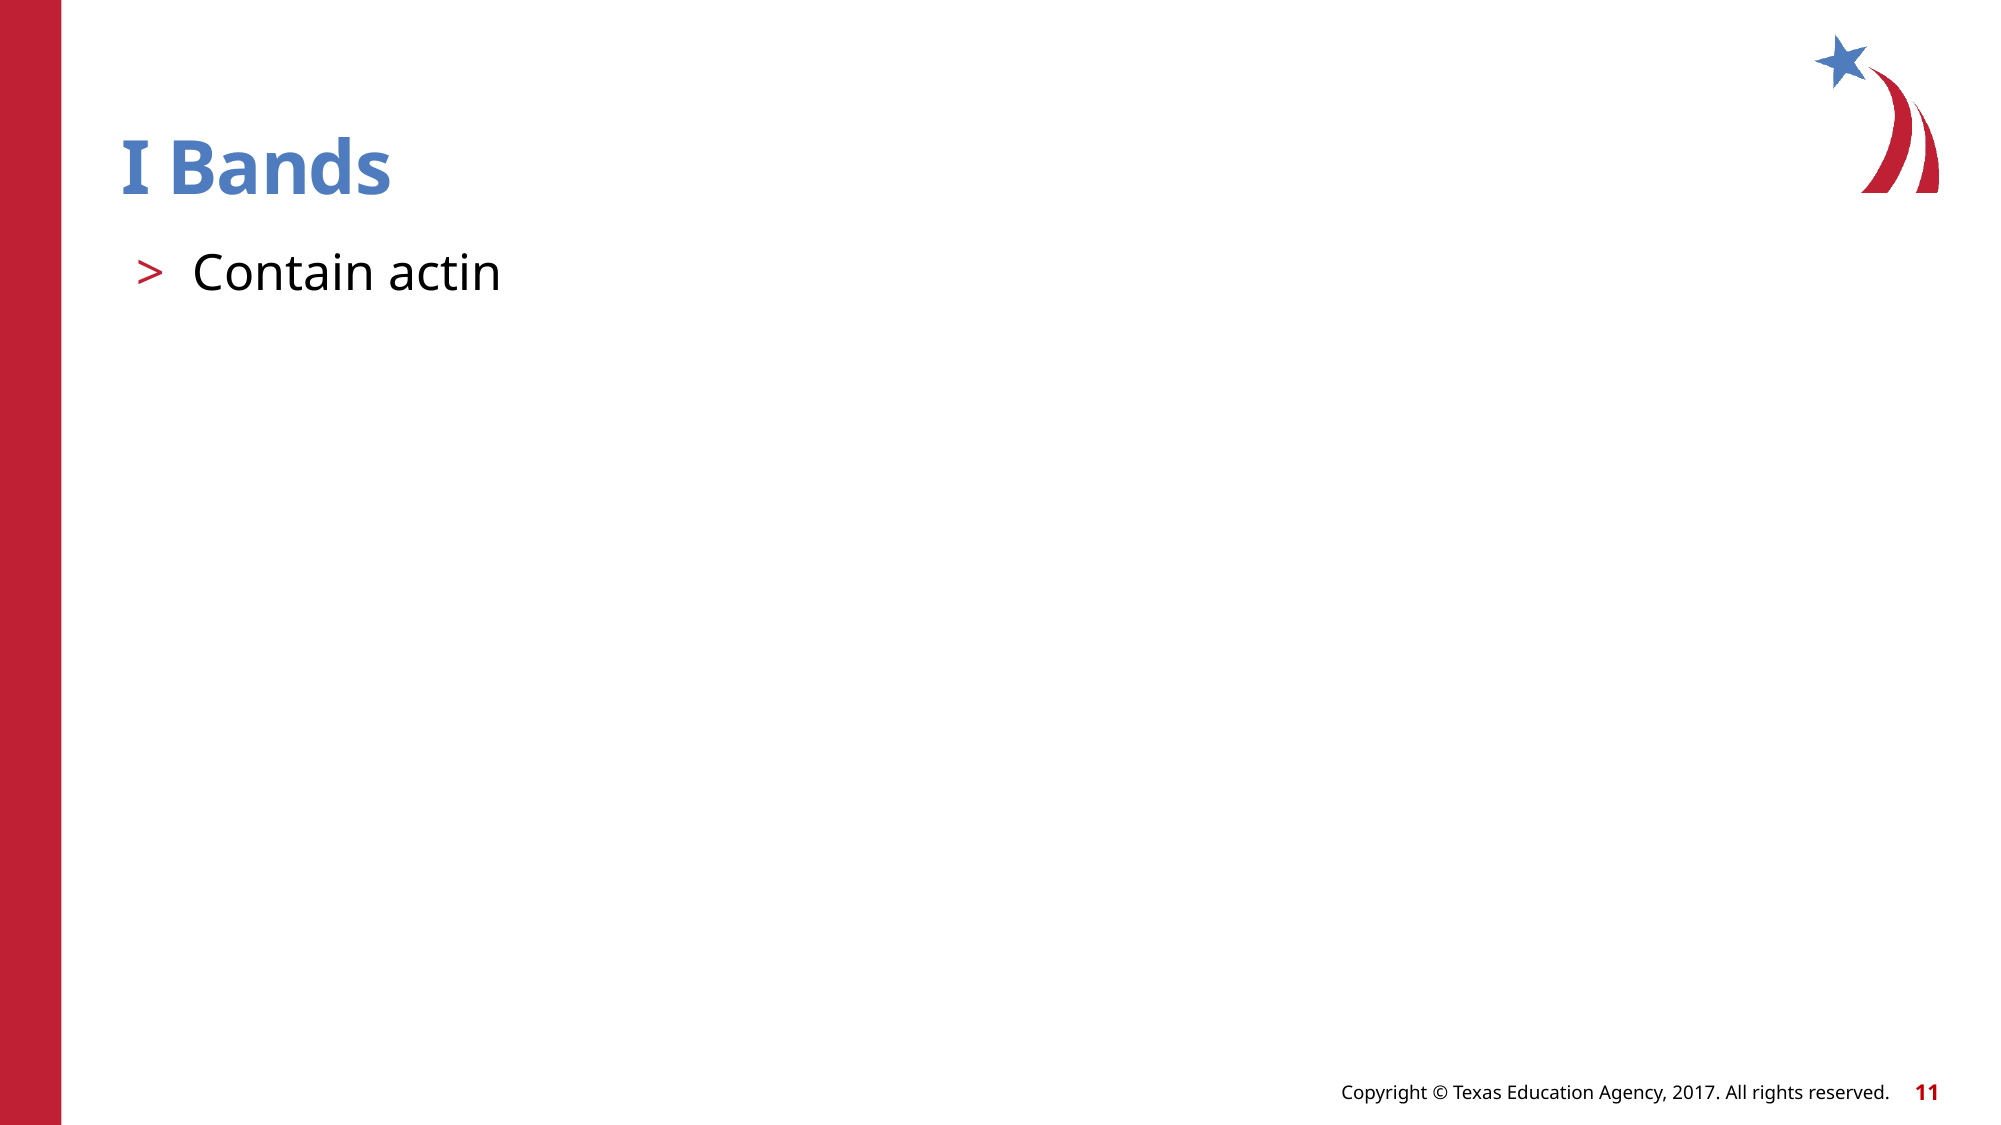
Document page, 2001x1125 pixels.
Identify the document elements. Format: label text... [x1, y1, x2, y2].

picture [1814, 34, 1939, 193]
list Contain actin [121, 233, 1936, 1010]
title I Bands [121, 66, 1772, 211]
